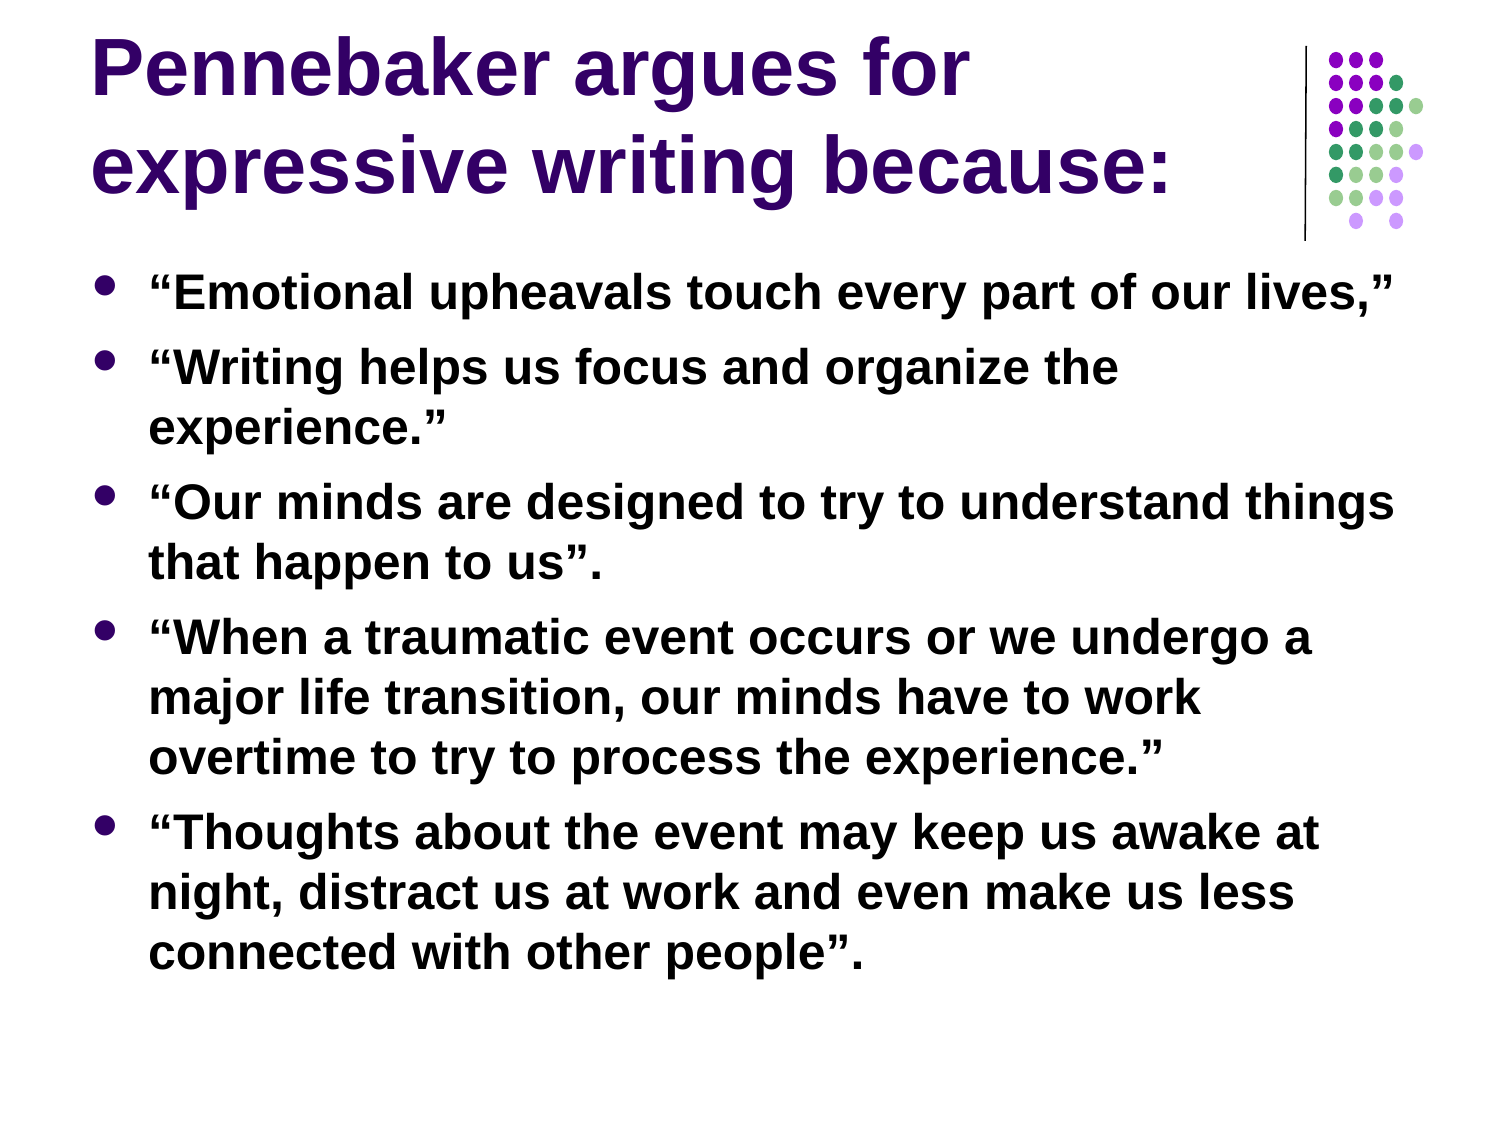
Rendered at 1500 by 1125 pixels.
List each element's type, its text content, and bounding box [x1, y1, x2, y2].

list “Emotional upheavals touch every part of our lives,” “Writing helps us focus and organize the experience.” “Our minds are designed to try to understand things that happen to us”. “When a traumatic event occurs or we undergo a major life transition, our minds have to work overtime to try to process the experience.” “Thoughts about the event may keep us awake at night, distract us at work and even make us less connected with other people”. [76, 252, 1427, 1039]
title Pennebaker argues for expressive writing because: [75, 40, 1313, 218]
